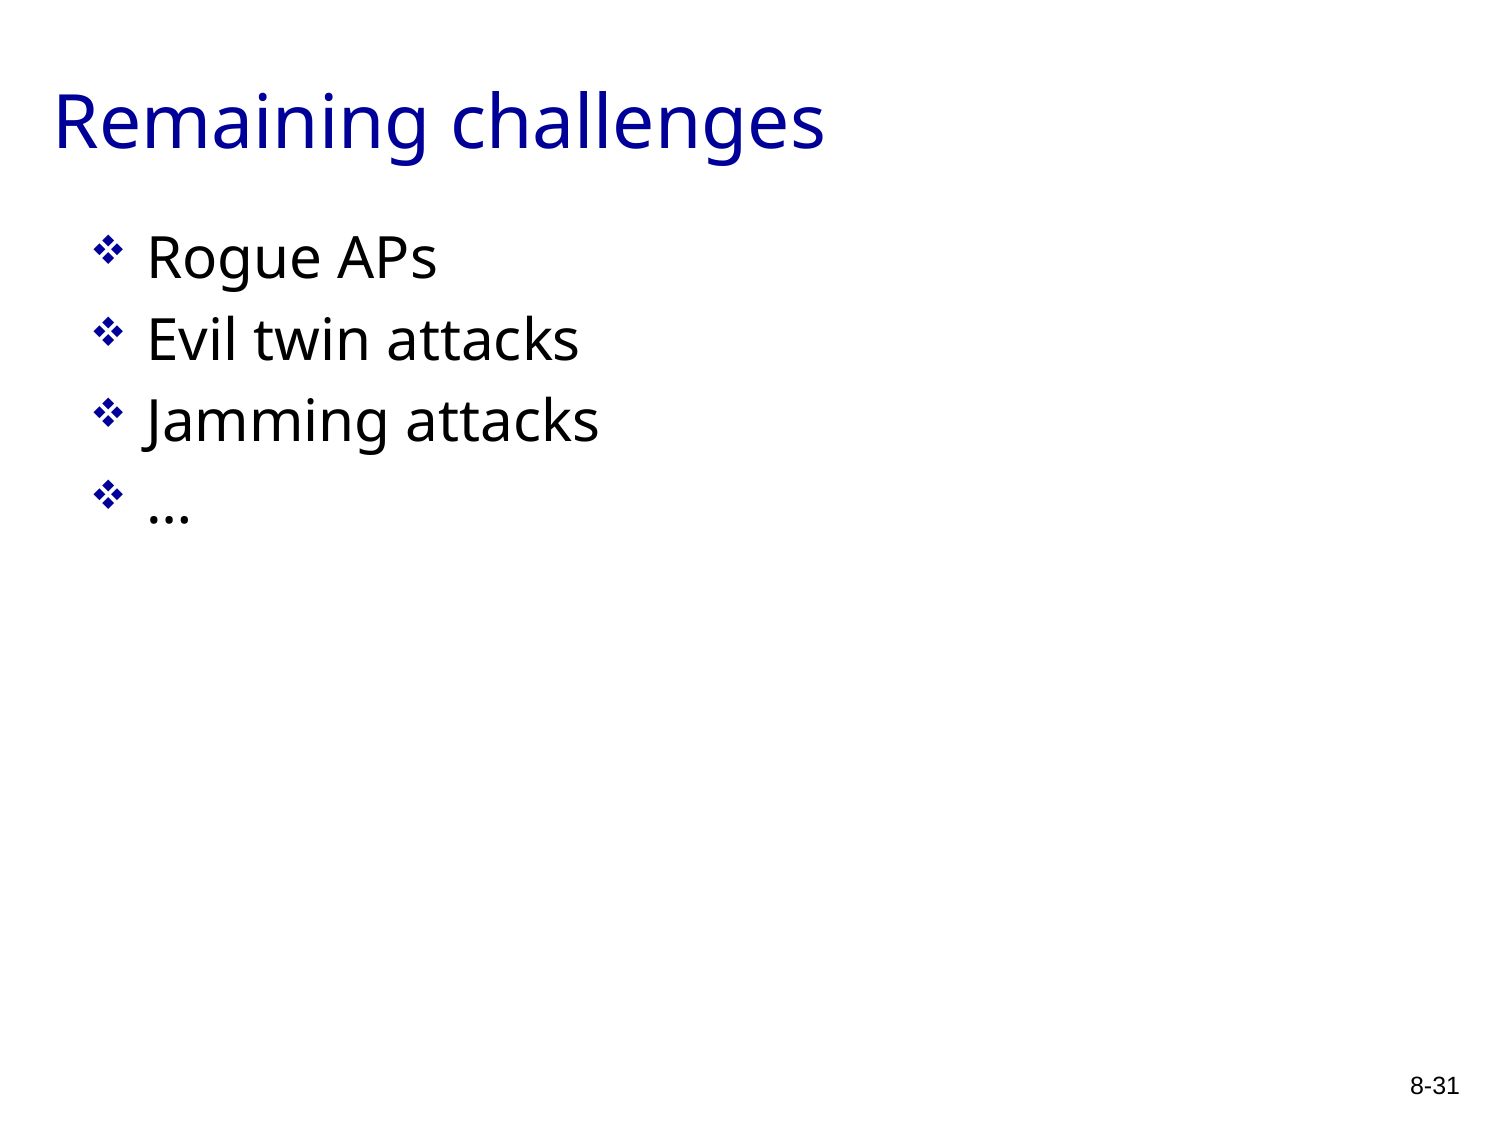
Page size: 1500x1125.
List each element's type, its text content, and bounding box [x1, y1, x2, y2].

list Rogue APs Evil twin attacks Jamming attacks … [74, 212, 1426, 1006]
title Remaining challenges [37, 24, 1326, 213]
